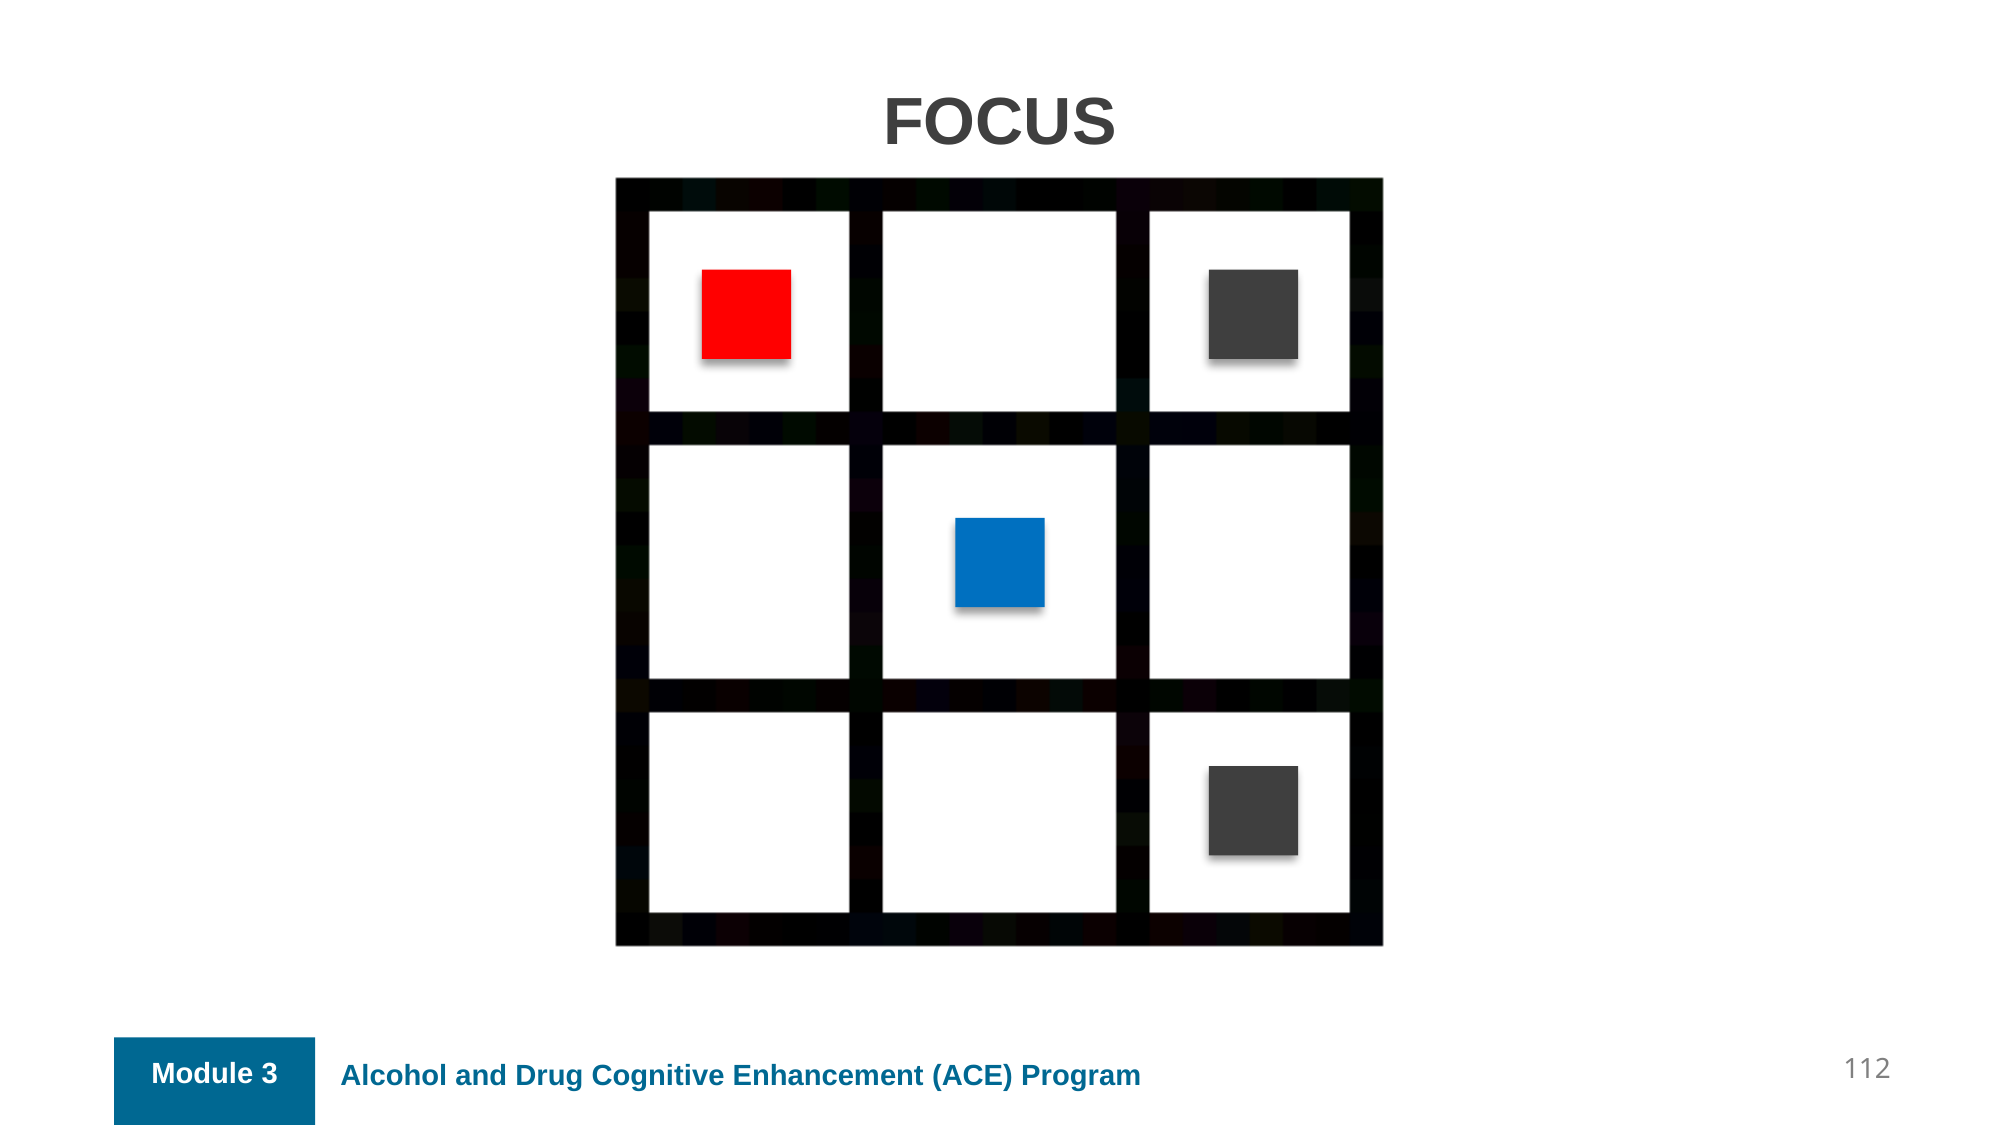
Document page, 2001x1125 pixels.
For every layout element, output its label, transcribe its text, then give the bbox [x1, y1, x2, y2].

slide_number 112 [1590, 1051, 1891, 1081]
picture [583, 145, 1417, 980]
text_box FOCUS [795, 70, 1205, 145]
